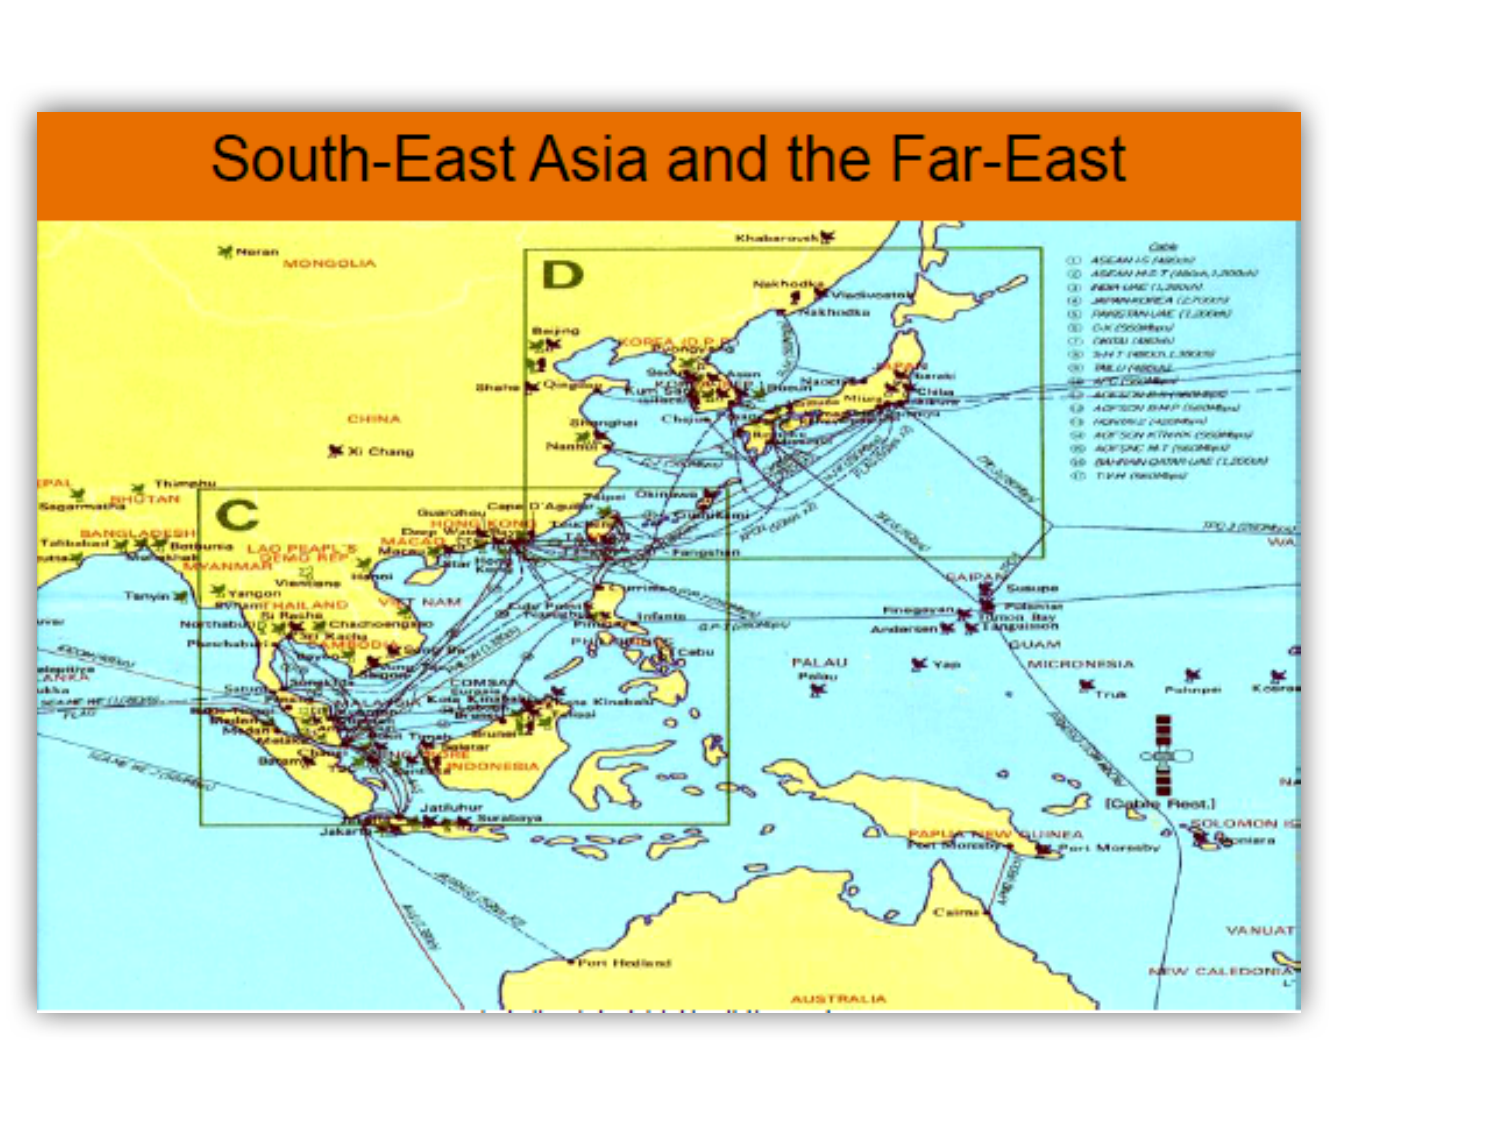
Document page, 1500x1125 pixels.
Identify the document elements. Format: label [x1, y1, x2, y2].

picture [37, 112, 1301, 1013]
